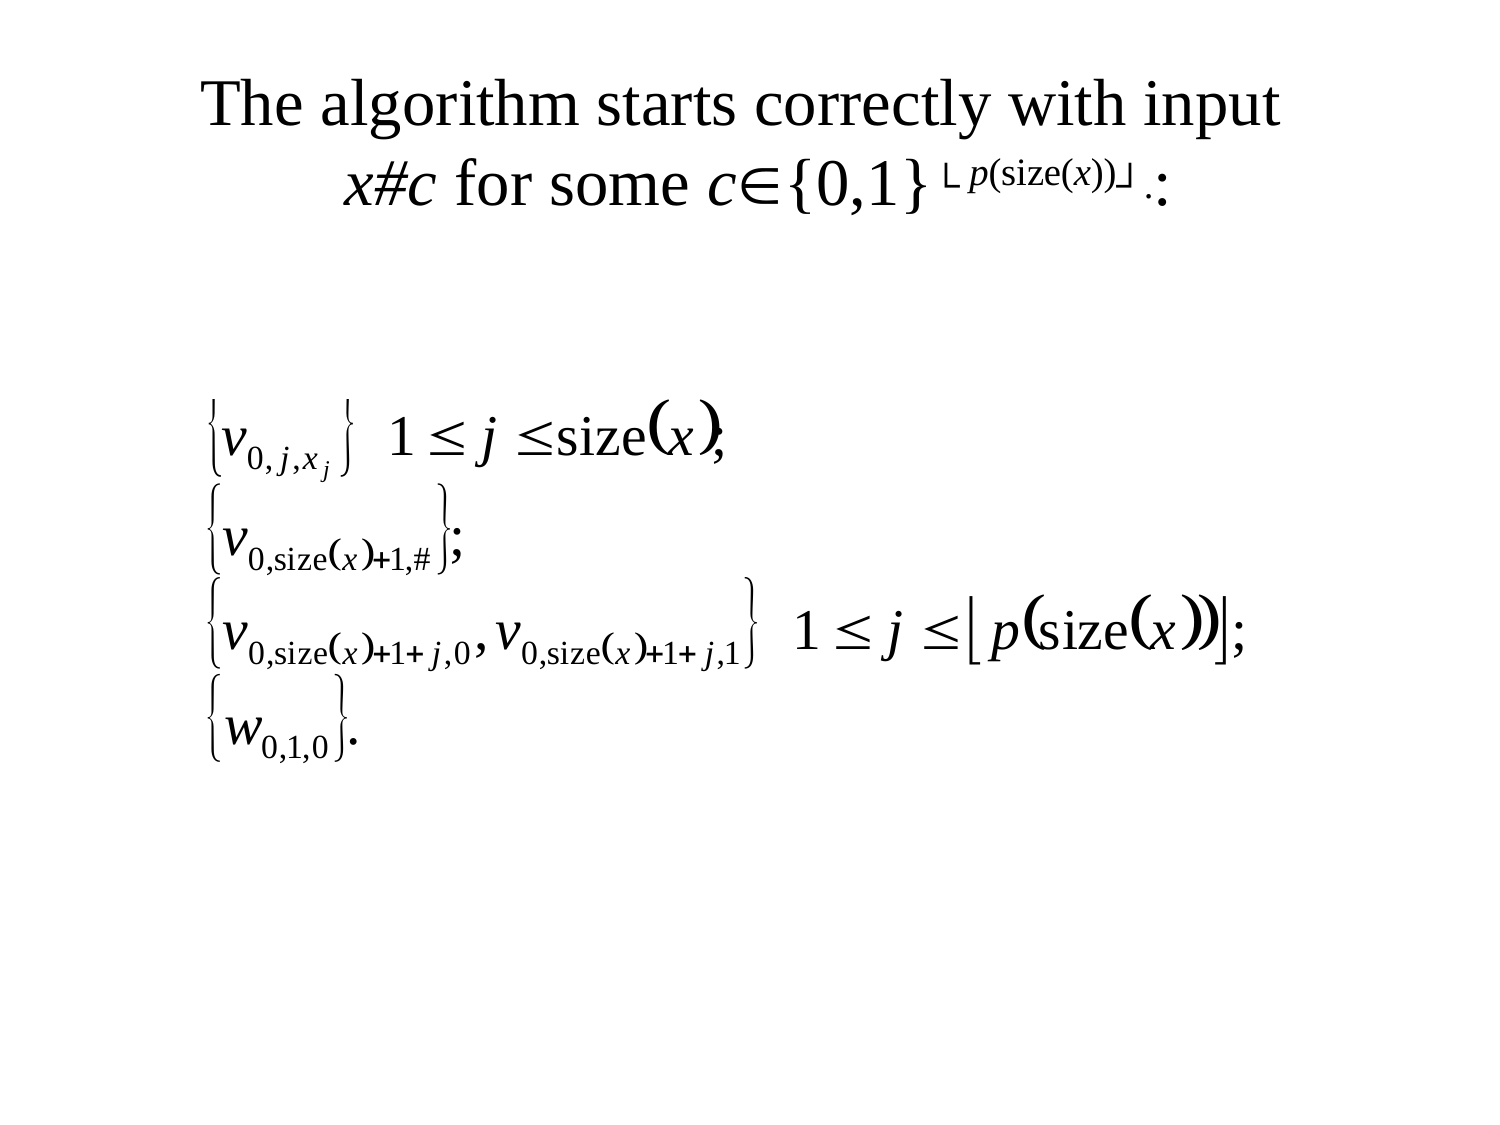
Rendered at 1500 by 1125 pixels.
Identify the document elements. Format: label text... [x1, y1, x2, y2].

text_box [199, 399, 1258, 775]
title The algorithm starts correctly with input x#c for some c{0,1}└ p(size(x))┘.: [74, 44, 1426, 233]
